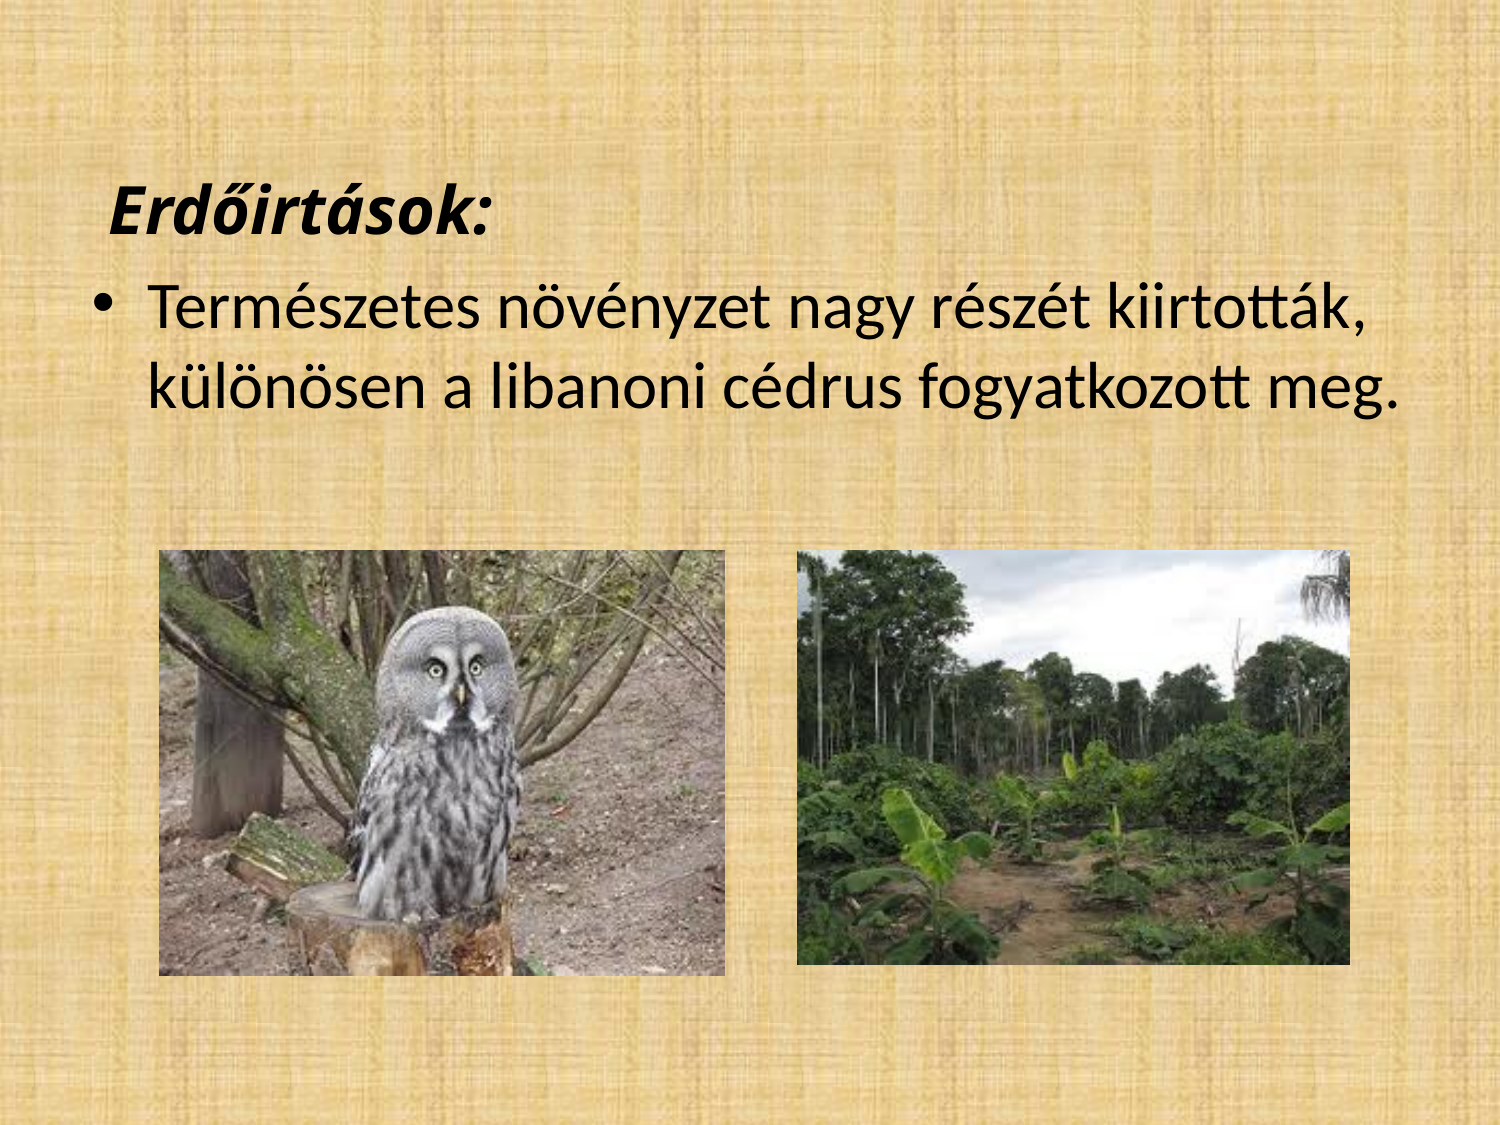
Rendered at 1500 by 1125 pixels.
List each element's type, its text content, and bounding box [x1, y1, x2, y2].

list Erdőirtások: Természetes növényzet nagy részét kiirtották, különösen a libanoni cédrus fogyatkozott meg. [76, 160, 1427, 904]
picture [0, 0, 1500, 1125]
